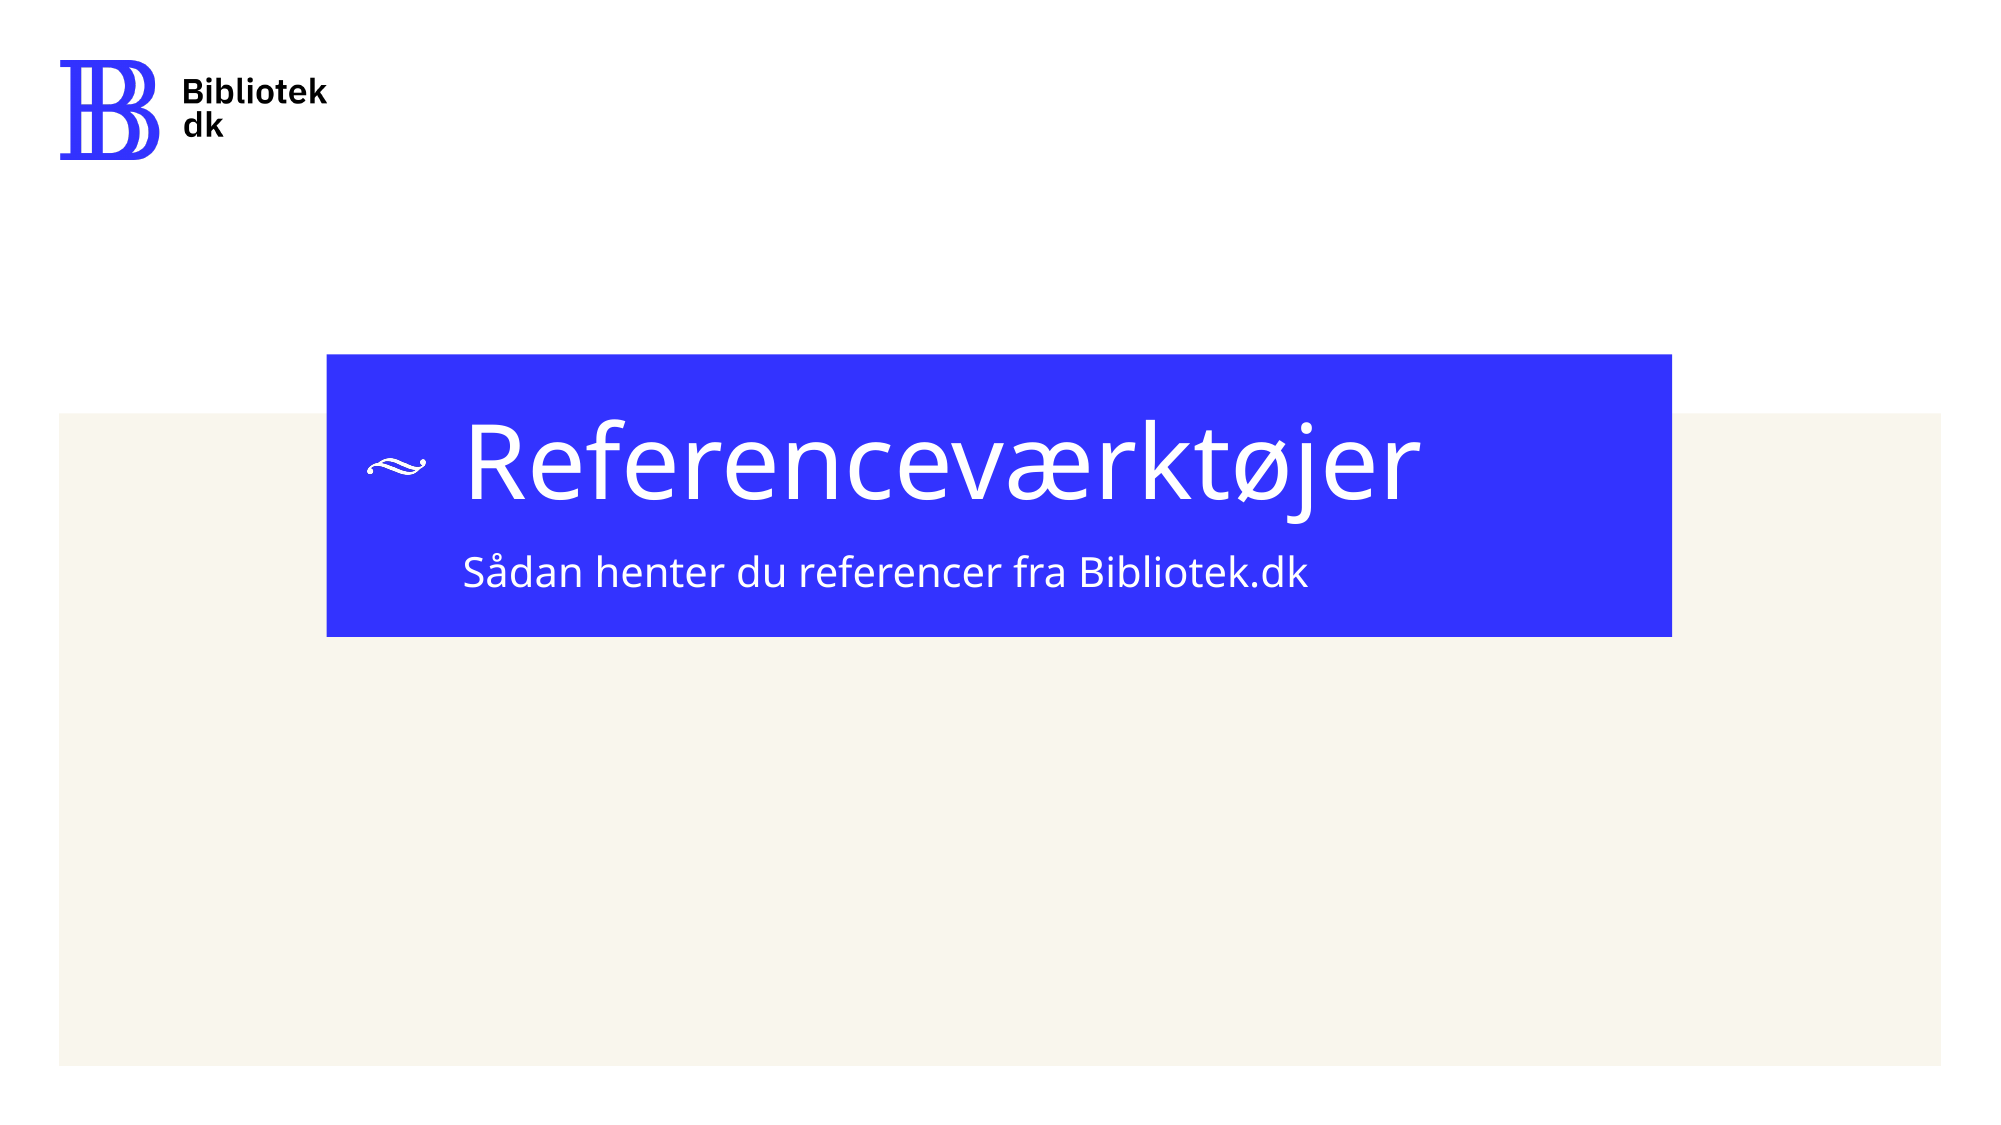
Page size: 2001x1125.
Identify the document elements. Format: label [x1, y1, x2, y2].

picture [367, 458, 426, 475]
picture [59, 60, 328, 160]
